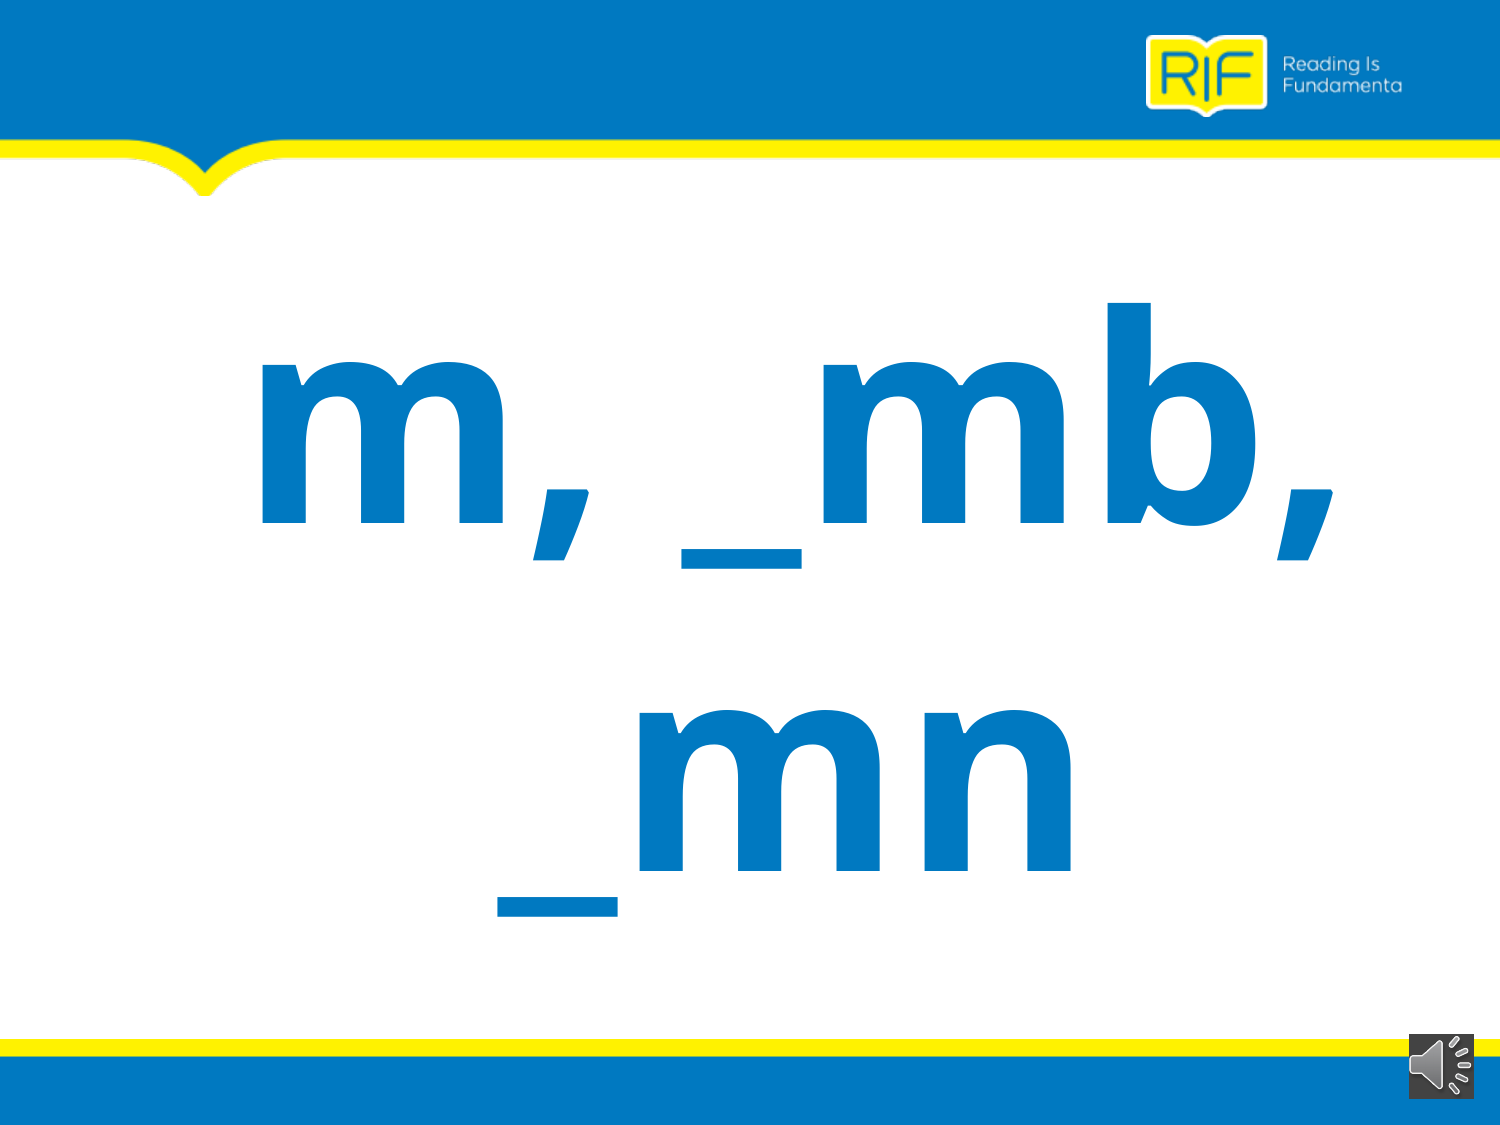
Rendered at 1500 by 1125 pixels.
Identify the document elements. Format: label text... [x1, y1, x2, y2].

picture [1408, 1033, 1476, 1101]
text_box m, _mb, _mn [120, 184, 1471, 979]
